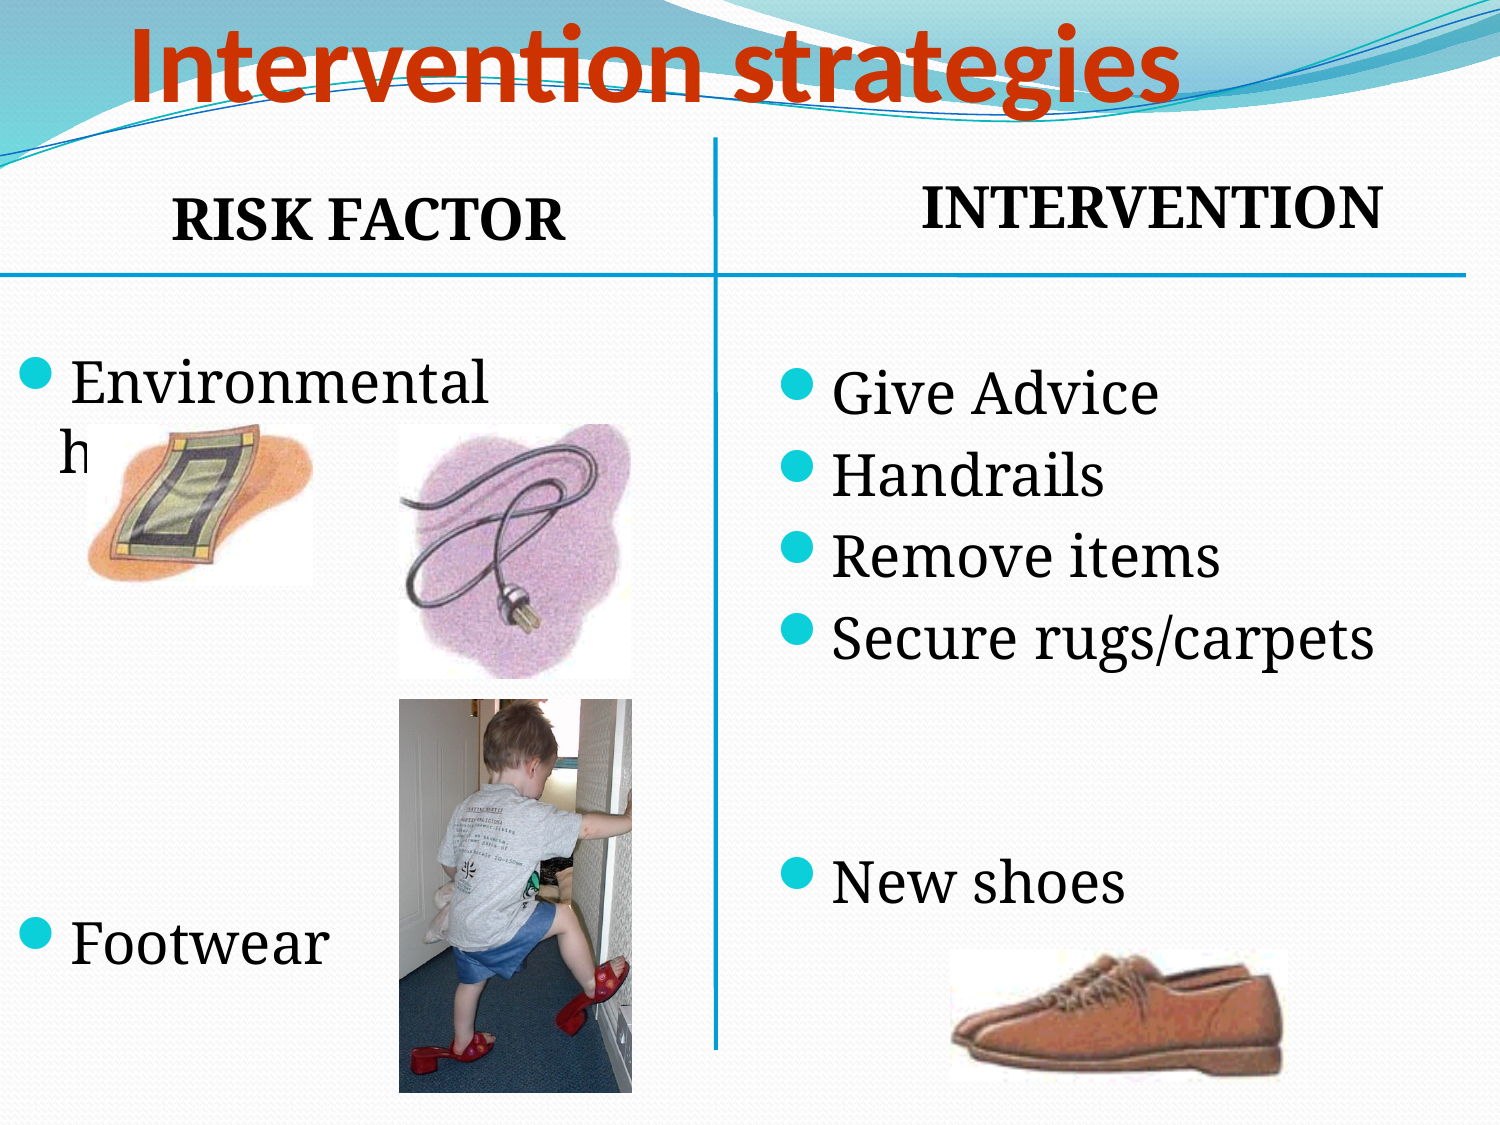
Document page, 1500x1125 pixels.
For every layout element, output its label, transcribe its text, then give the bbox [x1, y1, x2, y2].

title Intervention strategies [127, 0, 1402, 125]
picture [87, 424, 313, 587]
picture [399, 699, 632, 1093]
picture [949, 949, 1288, 1082]
picture [399, 424, 632, 679]
list INTERVENTION Give Advice Handrails Remove items Secure rugs/carpets New shoes [761, 162, 1500, 1075]
list RISK FACTOR Environmental hazards Footwear [0, 174, 693, 1075]
